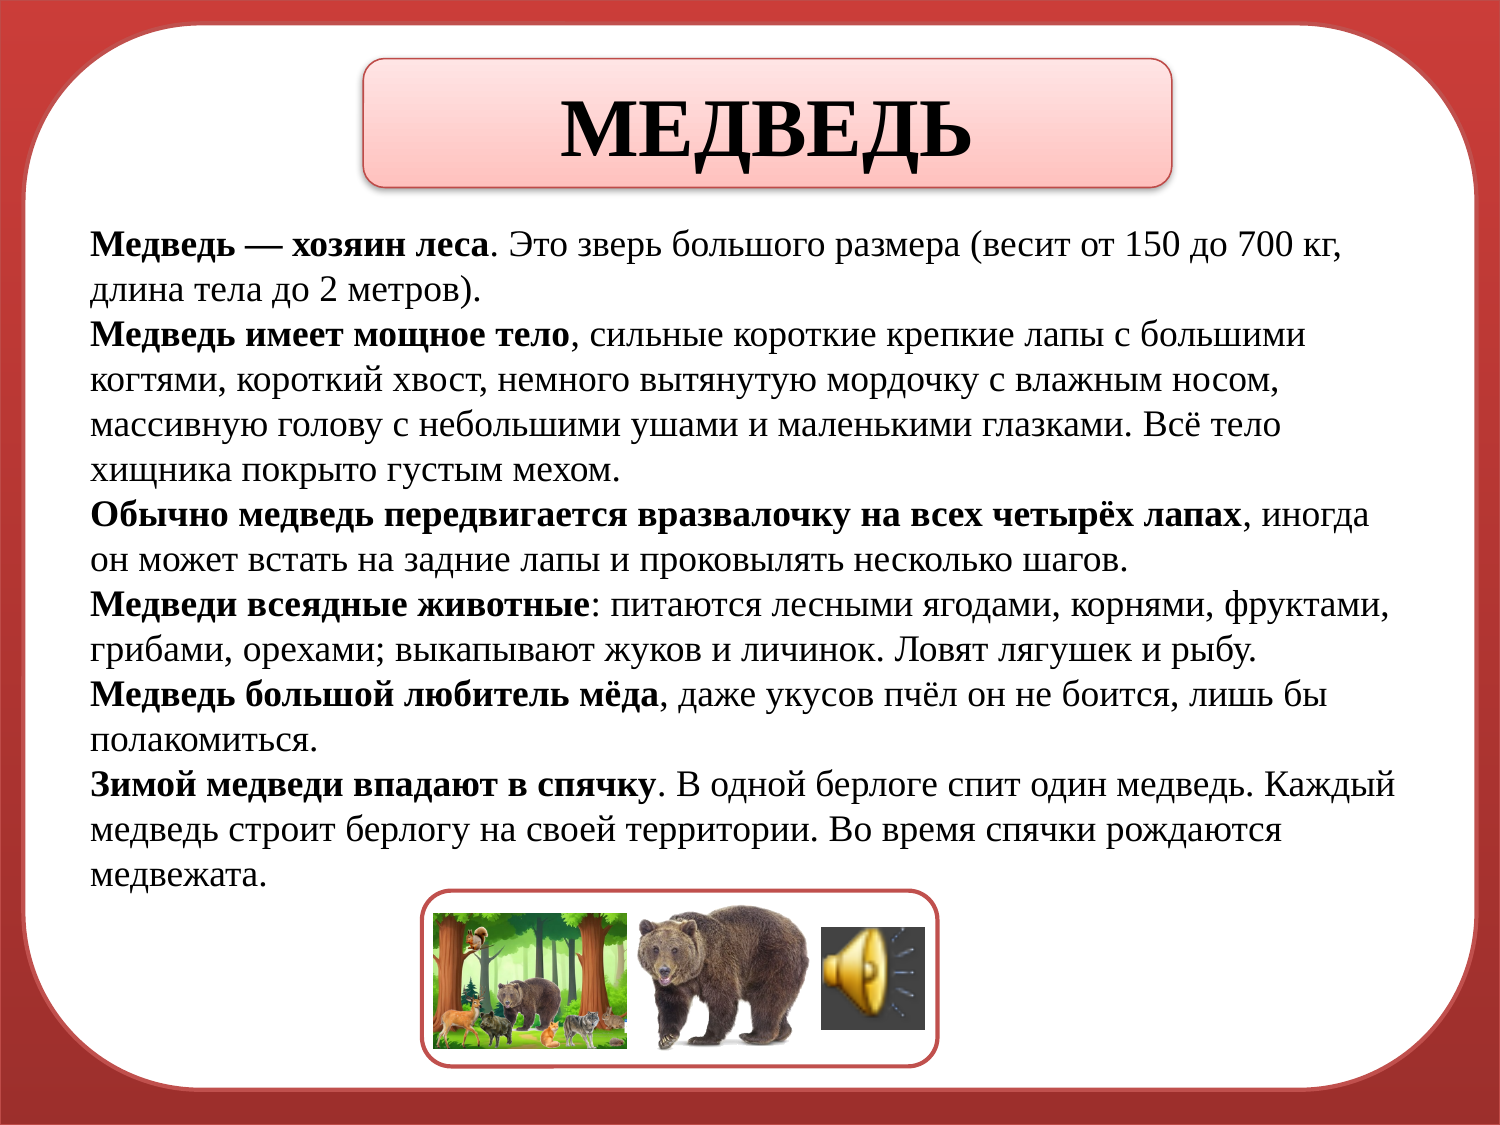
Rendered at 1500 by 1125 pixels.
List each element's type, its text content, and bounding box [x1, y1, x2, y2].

picture [820, 925, 926, 1032]
text_box [419, 888, 940, 1069]
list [433, 913, 627, 1049]
text_box [0, 0, 1500, 1125]
text_box МЕДВЕДЬ [362, 57, 1173, 189]
text_box Медведь — хозяин леса. Это зверь большого размера (весит от 150 до 700 кг, длина тела до 2 метров). Медведь имеет мощное тело, сильные короткие крепкие лапы с большими когтями, короткий хвост, немного вытянутую мордочку с влажным носом, массивную голову с небольшими ушами и маленькими глазками. Всё тело хищника покрыто густым мехом. Обычно медведь передвигается вразвалочку на всех четырёх лапах, иногда он может встать на задние лапы и проковылять несколько шагов. Медведи всеядные животные: питаются лесными ягодами, корнями, фруктами, грибами, орехами; выкапывают жуков и личинок. Ловят лягушек и рыбу. Медведь большой любитель мёда, даже укусов пчёл он не боится, лишь бы полакомиться. Зимой медведи впадают в спячку. В одной берлоге спит один медведь. Каждый медведь строит берлогу на своей территории. Во время спячки рождаются медвежата. [21, 21, 1479, 1092]
picture [632, 902, 813, 1057]
